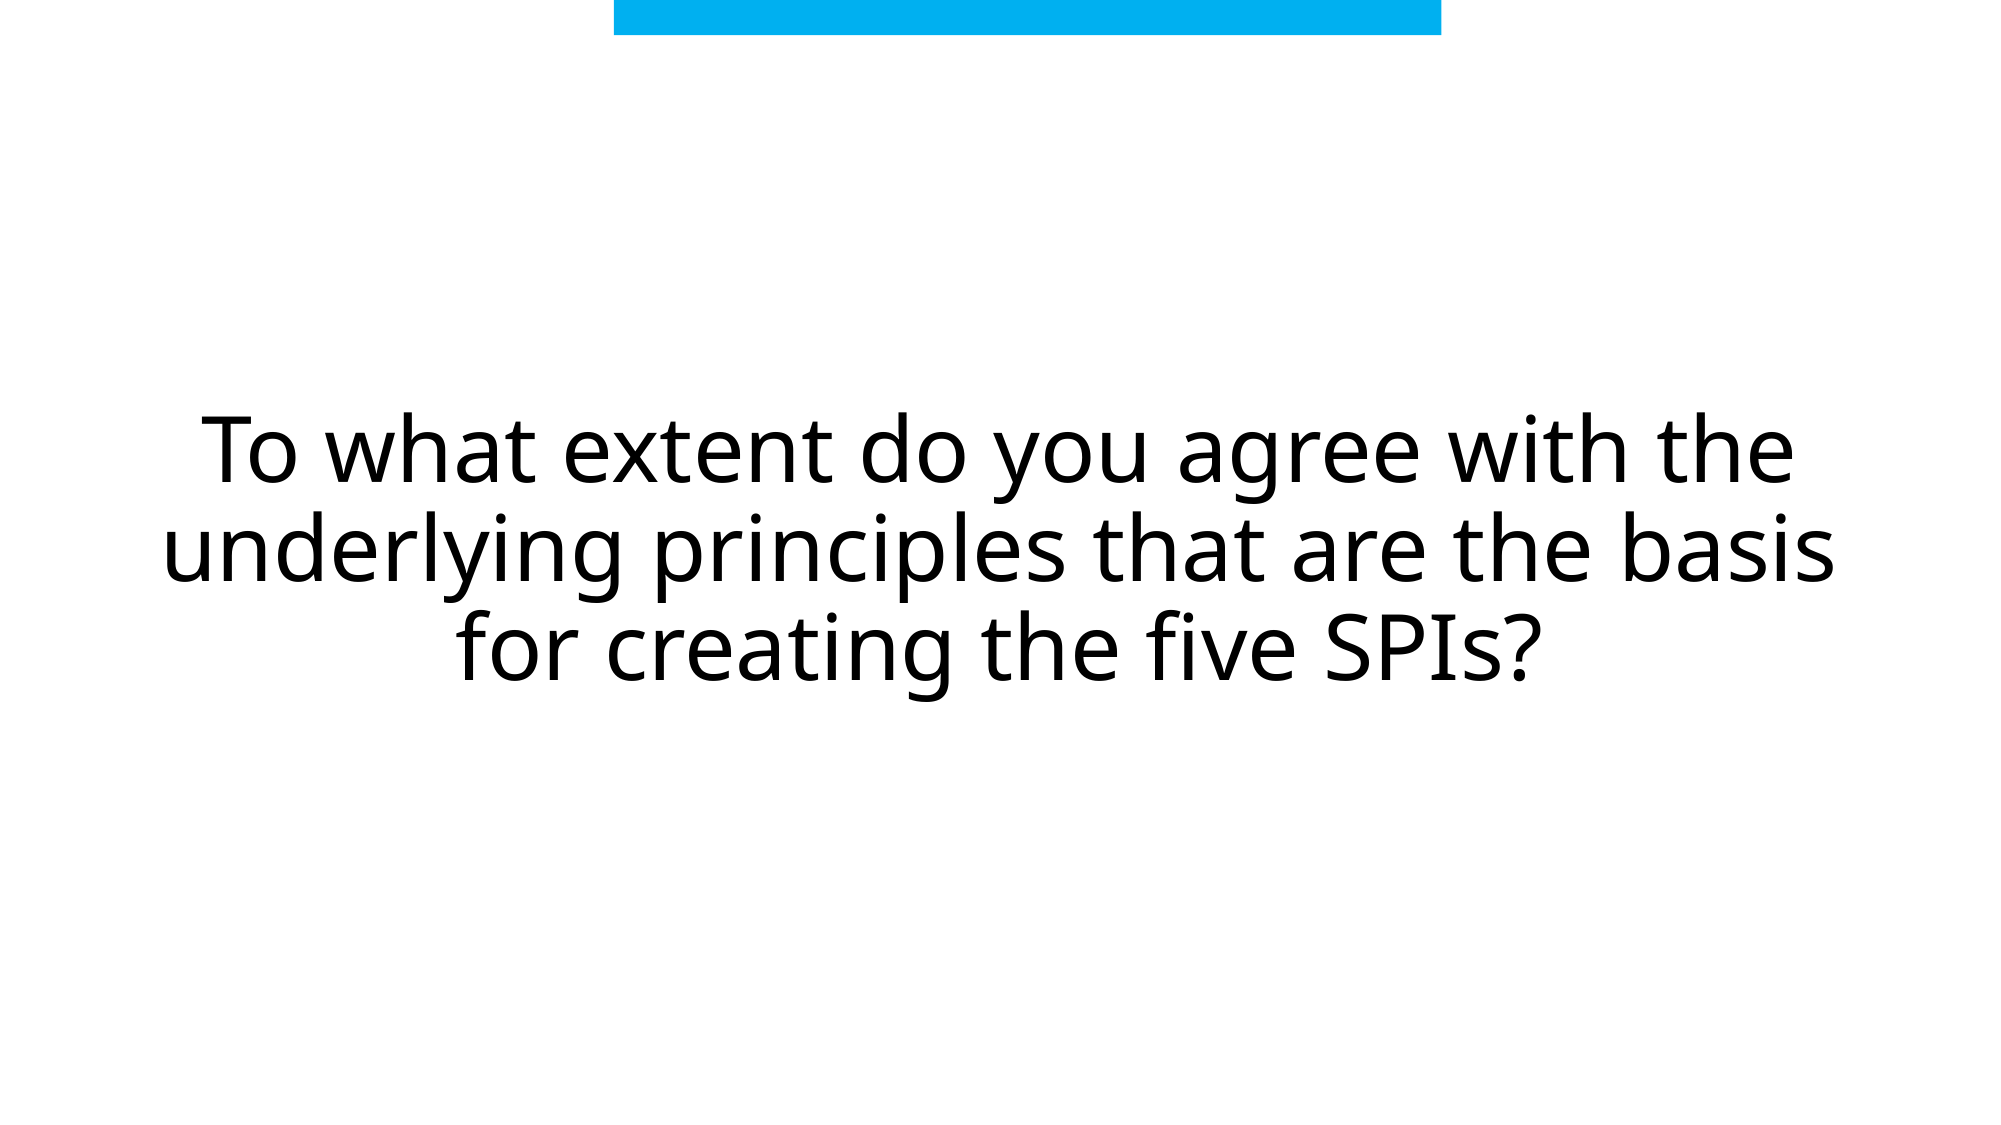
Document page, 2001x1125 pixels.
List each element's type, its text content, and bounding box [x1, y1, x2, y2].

title To what extent do you agree with the underlying principles that are the basis for creating the five SPIs? [137, 376, 1863, 727]
